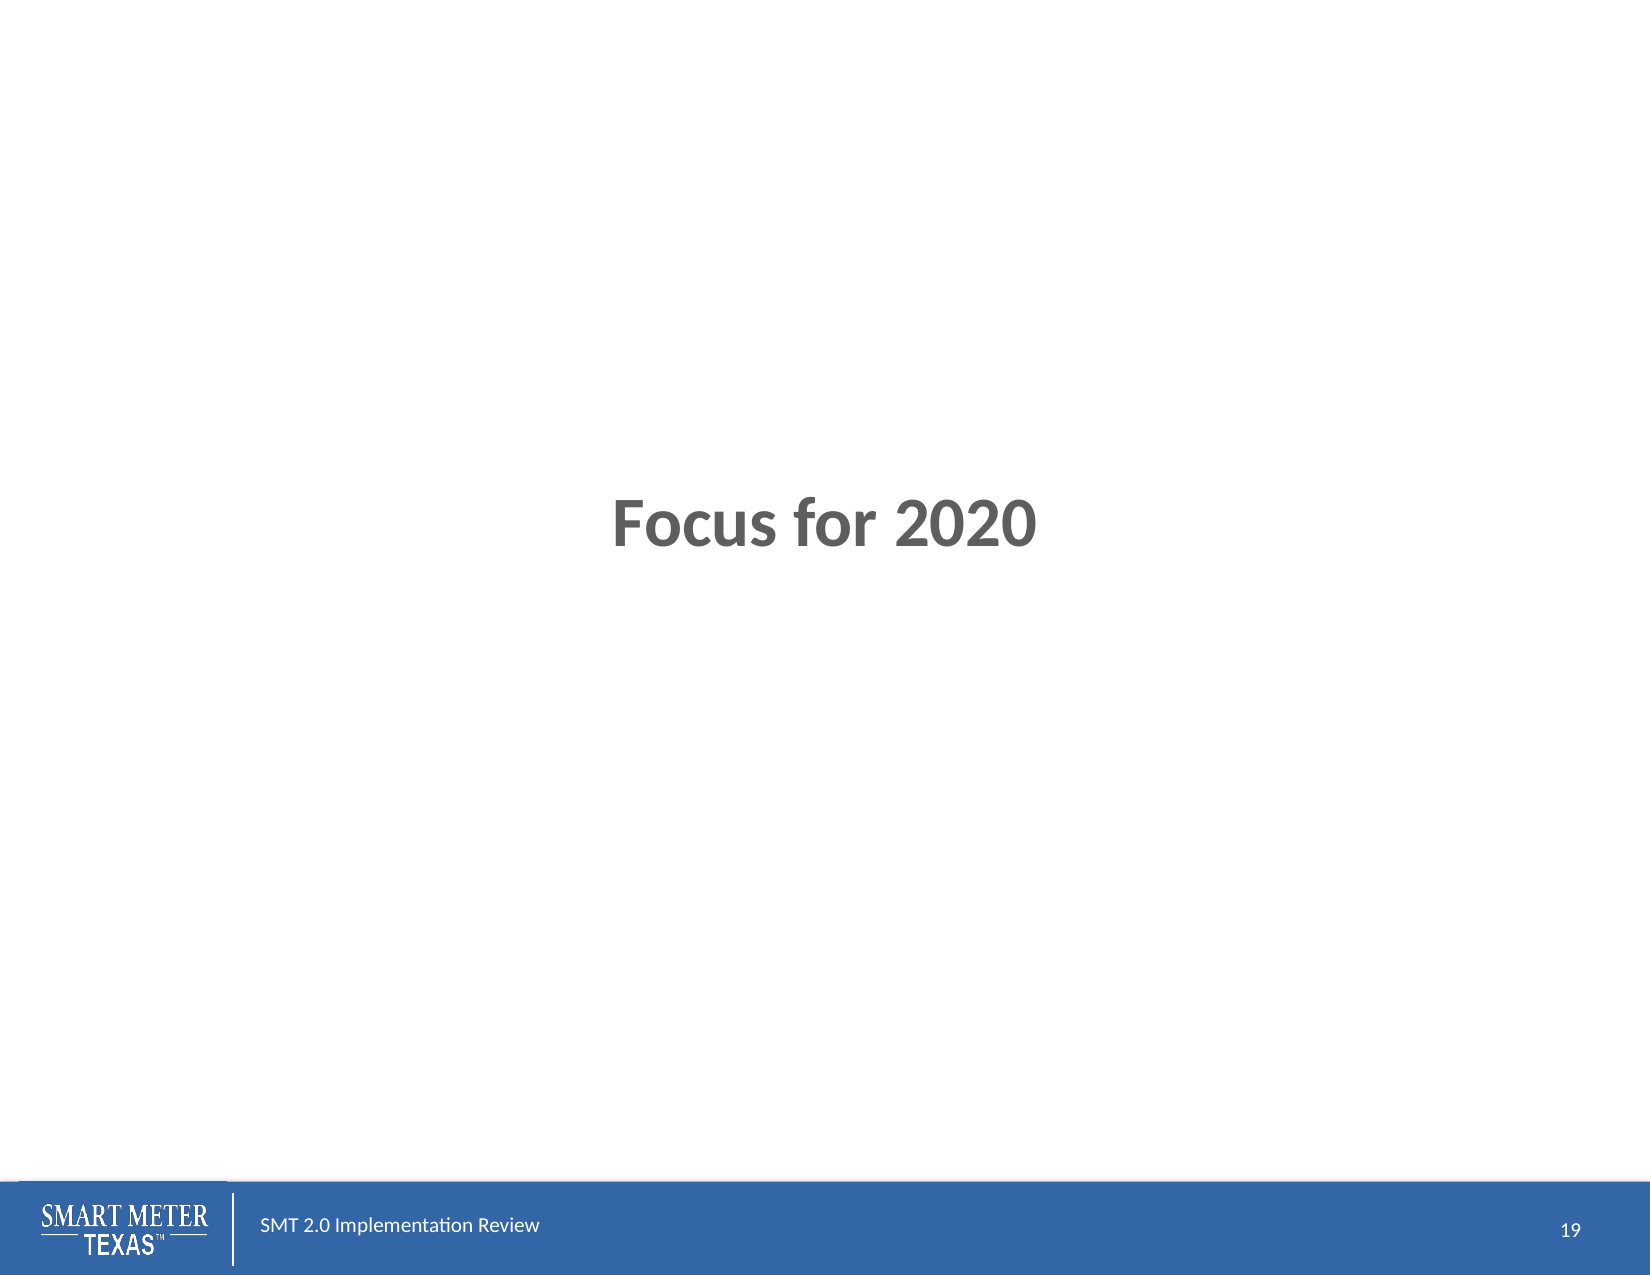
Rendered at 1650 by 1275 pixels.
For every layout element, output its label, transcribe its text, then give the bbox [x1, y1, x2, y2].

title Focus for 2020 [82, 453, 1568, 582]
slide_number 19 [1391, 1201, 1597, 1257]
picture [18, 1181, 228, 1275]
